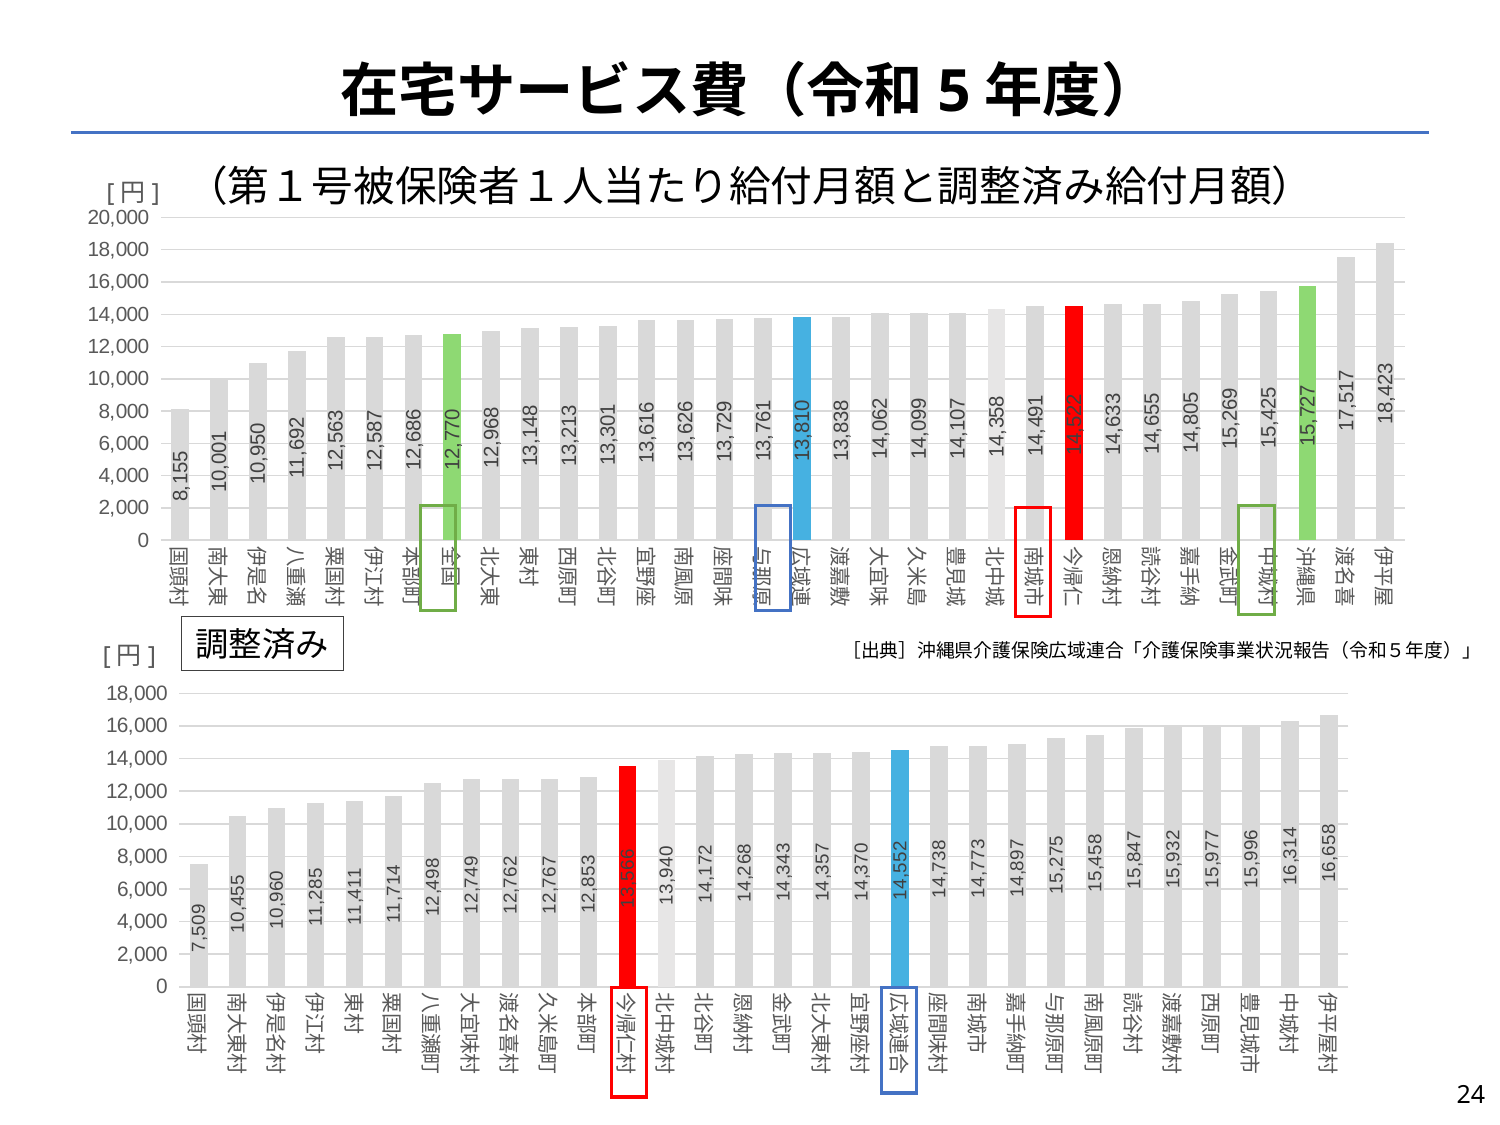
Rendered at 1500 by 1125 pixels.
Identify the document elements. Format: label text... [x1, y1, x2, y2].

text_box [円] [87, 632, 171, 676]
title 在宅サービス費（令和5年度） [85, 33, 1415, 152]
text_box [754, 607, 792, 612]
slide_number 24 [1162, 1065, 1500, 1125]
text_box ［出典］沖縄県介護保険広域連合「介護保険事業状況報告（令和５年度）」 [827, 631, 1500, 669]
text_box [419, 607, 457, 612]
chart [54, 676, 1442, 1092]
chart [54, 205, 1482, 607]
text_box [円] [91, 169, 175, 205]
text_box [1014, 607, 1052, 617]
text_box 調整済み [181, 616, 344, 671]
text_box [610, 1092, 648, 1098]
text_box （第１号被保険者１人当たり給付月額と調整済み給付月額） [171, 152, 1329, 205]
text_box [1237, 607, 1276, 616]
